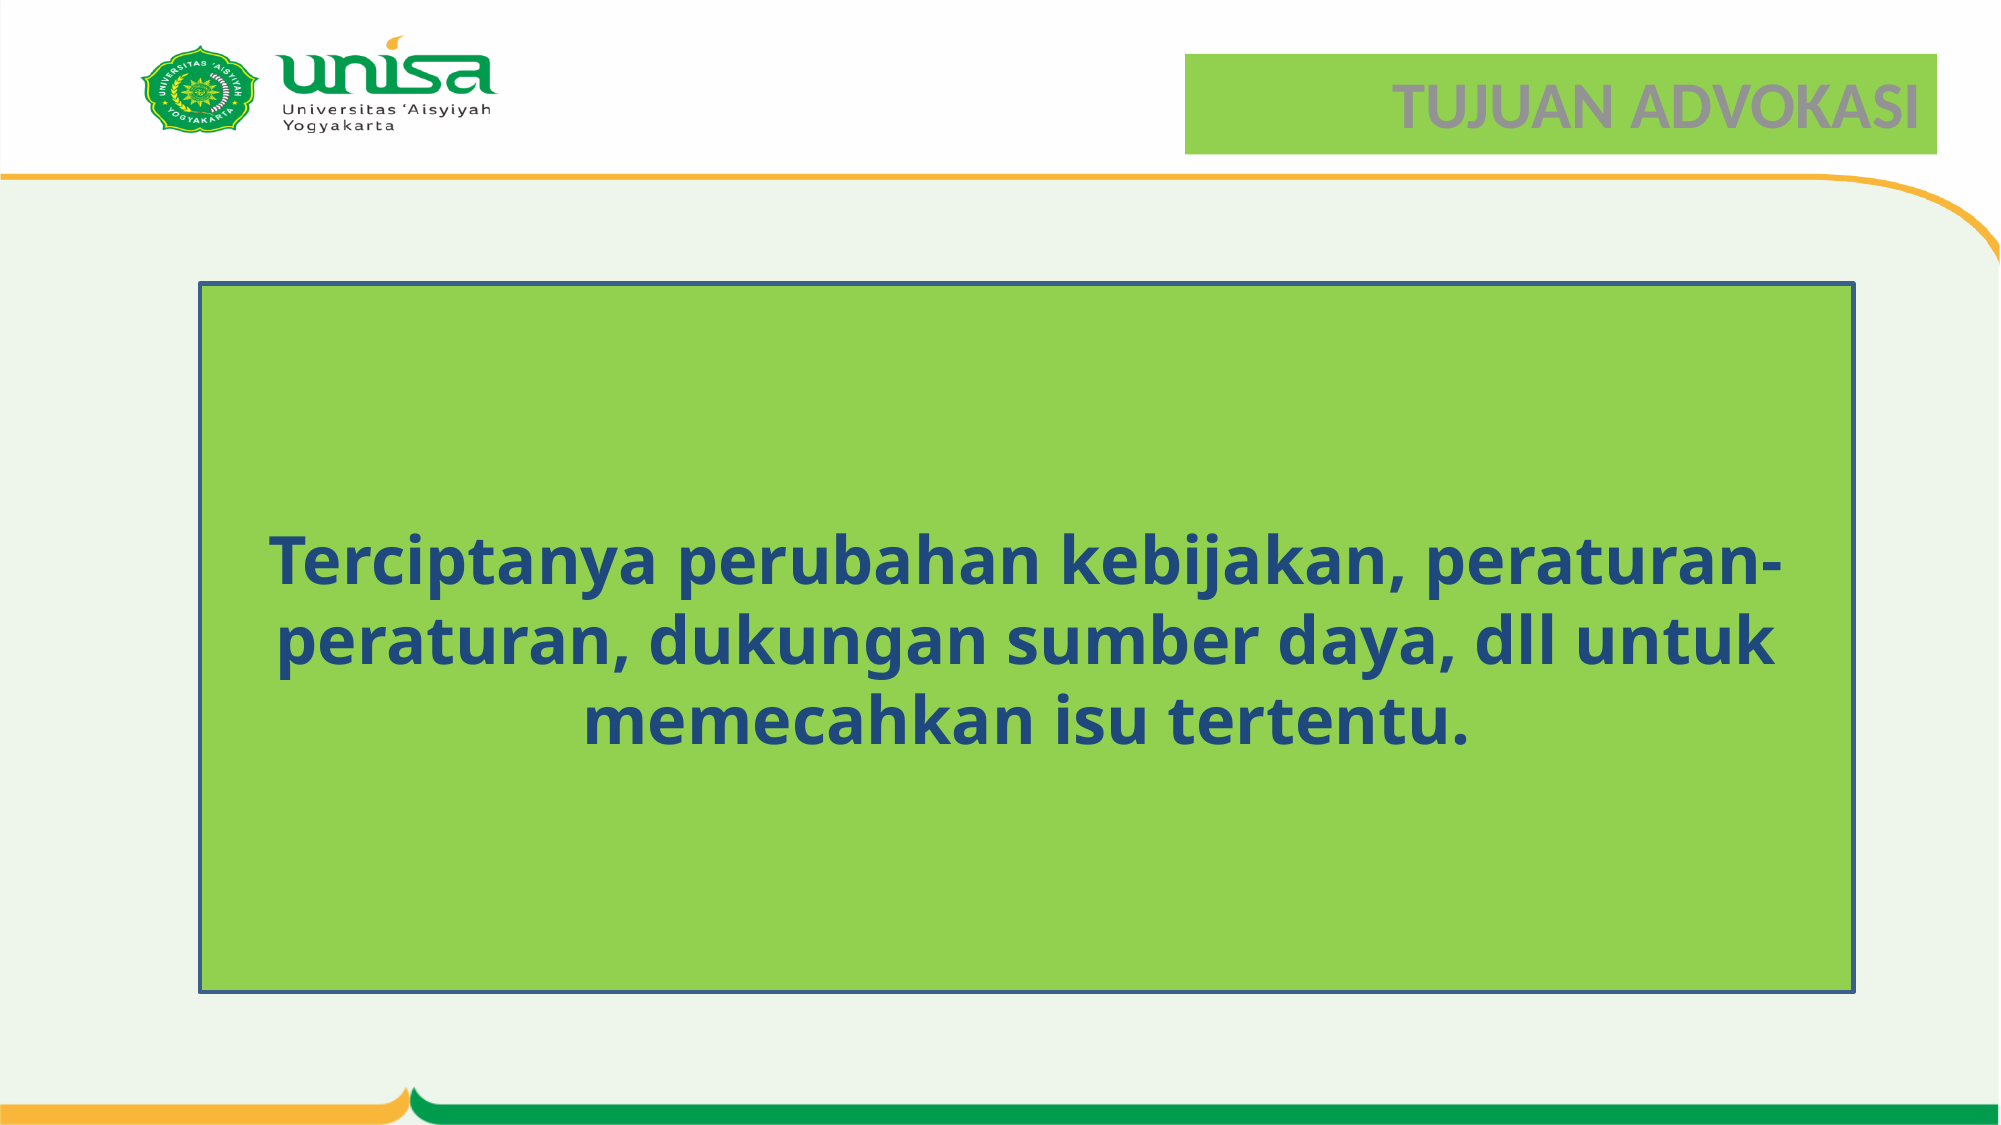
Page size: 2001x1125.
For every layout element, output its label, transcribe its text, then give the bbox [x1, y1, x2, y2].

list Terciptanya perubahan kebijakan, peraturan-peraturan, dukungan sumber daya, dll untuk memecahkan isu tertentu. [198, 281, 1856, 994]
picture [0, 0, 2000, 1125]
title TUJUAN ADVOKASI [1185, 53, 1937, 155]
